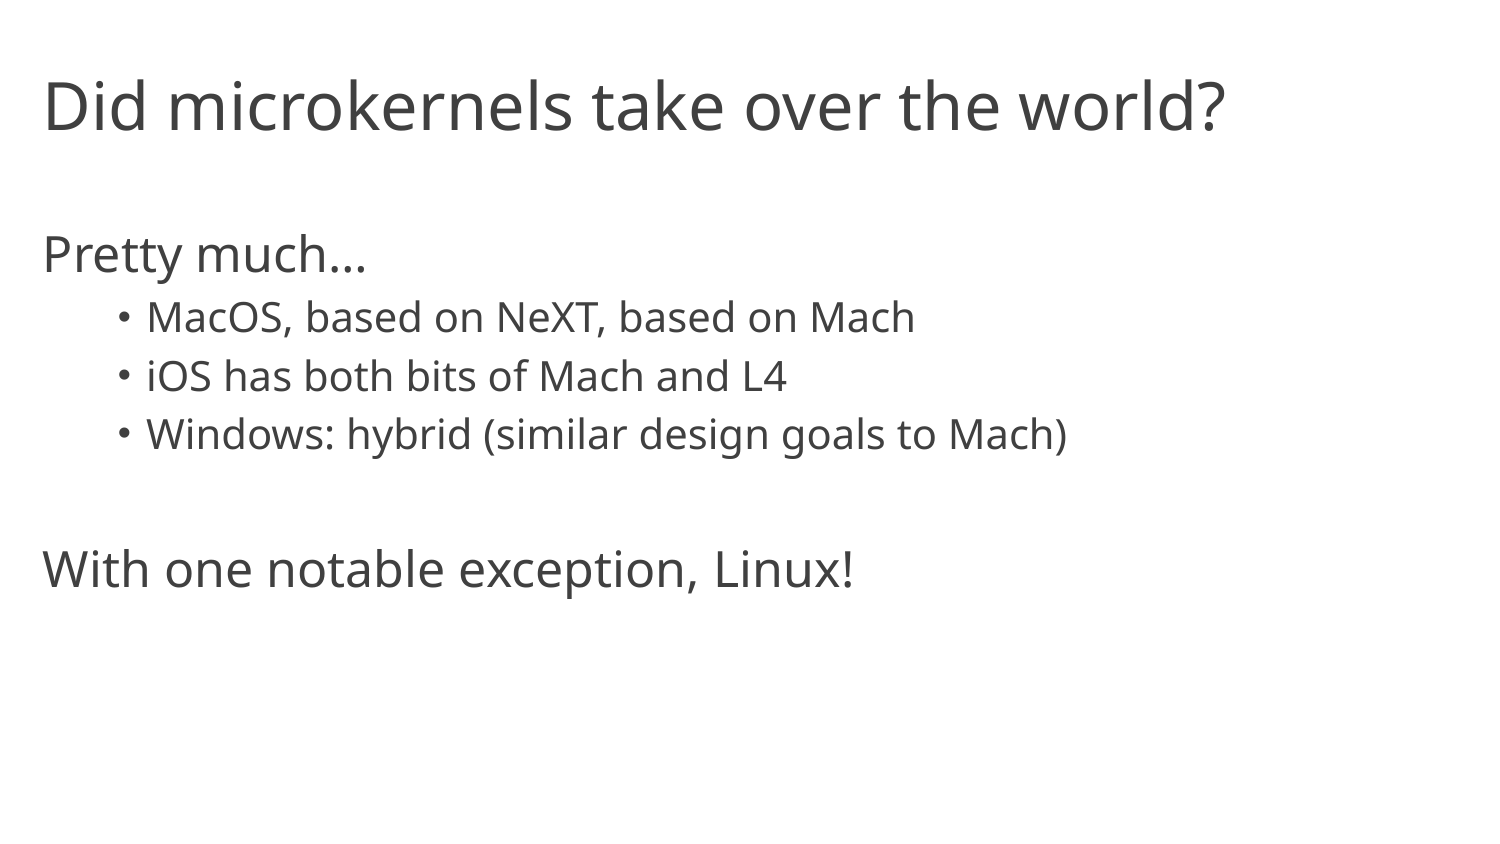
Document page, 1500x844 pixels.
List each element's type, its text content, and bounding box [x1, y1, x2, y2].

title Did microkernels take over the world? [27, 33, 1480, 175]
list Pretty much… MacOS, based on NeXT, based on Mach iOS has both bits of Mach and L4 Windows: hybrid (similar design goals to Mach) With one notable exception, Linux! [27, 215, 1480, 773]
